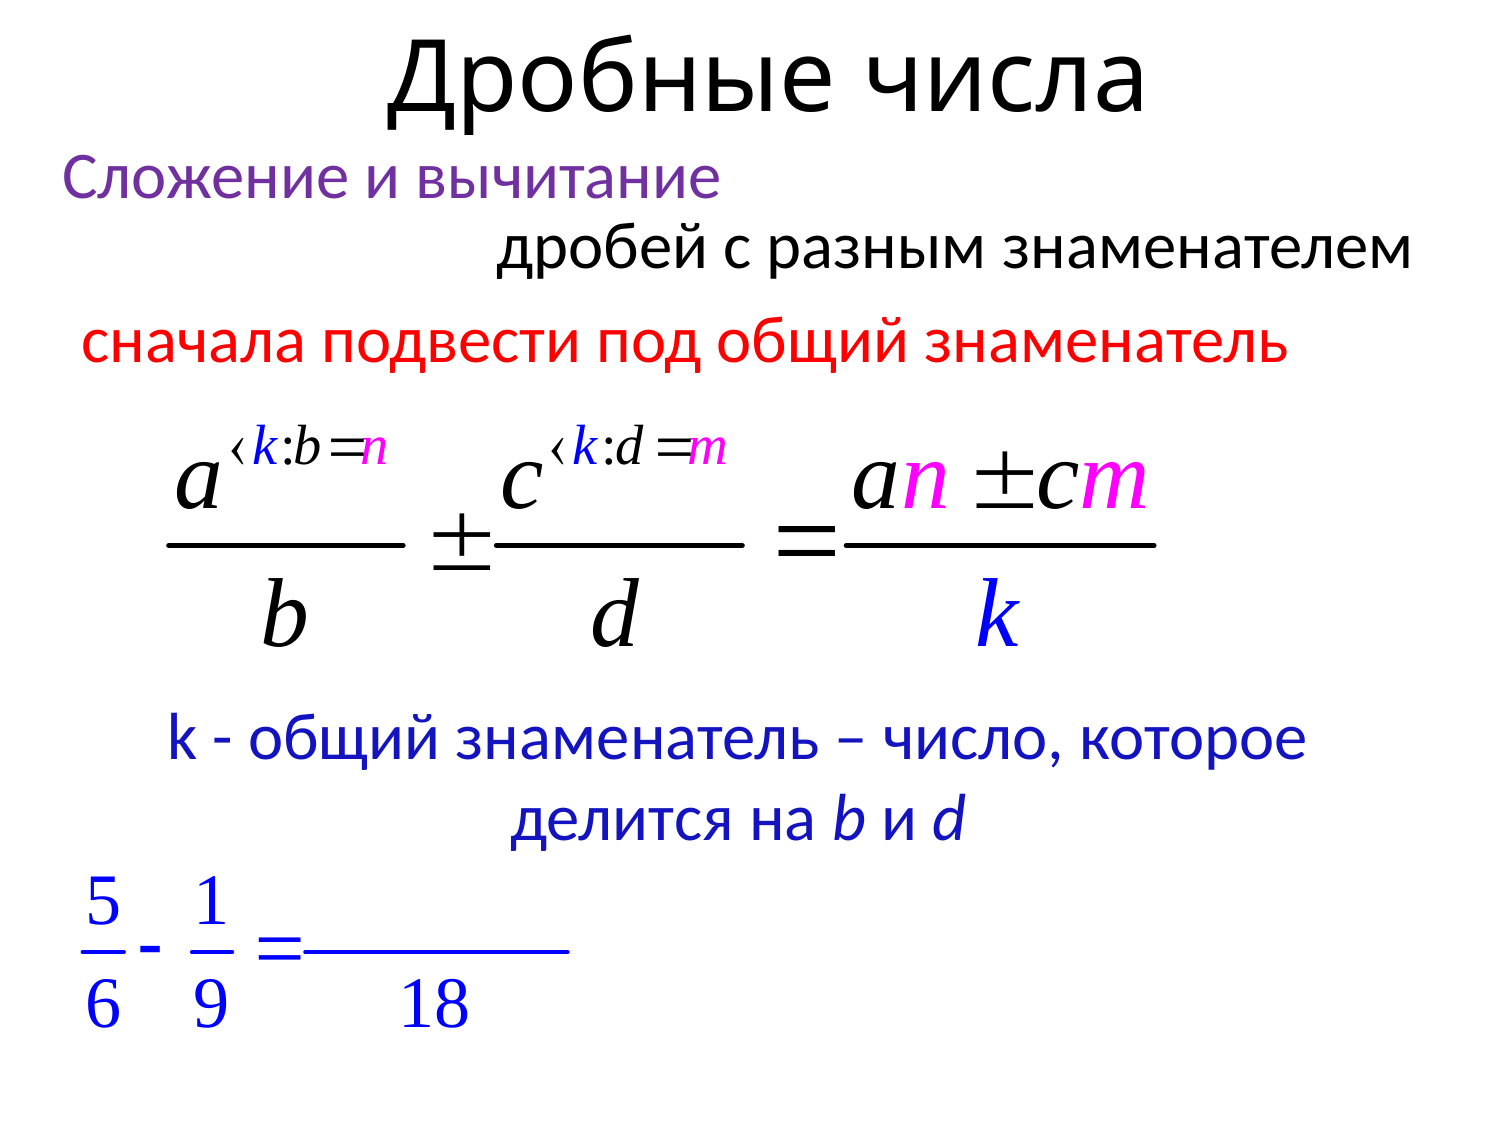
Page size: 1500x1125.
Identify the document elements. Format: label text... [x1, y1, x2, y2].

text_box Сложение и вычитание [0, 117, 891, 226]
text_box дробей с разным знаменателем [269, 187, 1500, 296]
text_box k - общий знаменатель – число, которое делится на b и d [58, 667, 1418, 879]
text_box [152, 398, 1178, 669]
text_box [70, 855, 290, 1044]
title Дробные числа [93, 0, 1444, 179]
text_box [292, 855, 582, 1044]
text_box сначала подвести под общий знаменатель [0, 281, 1372, 390]
